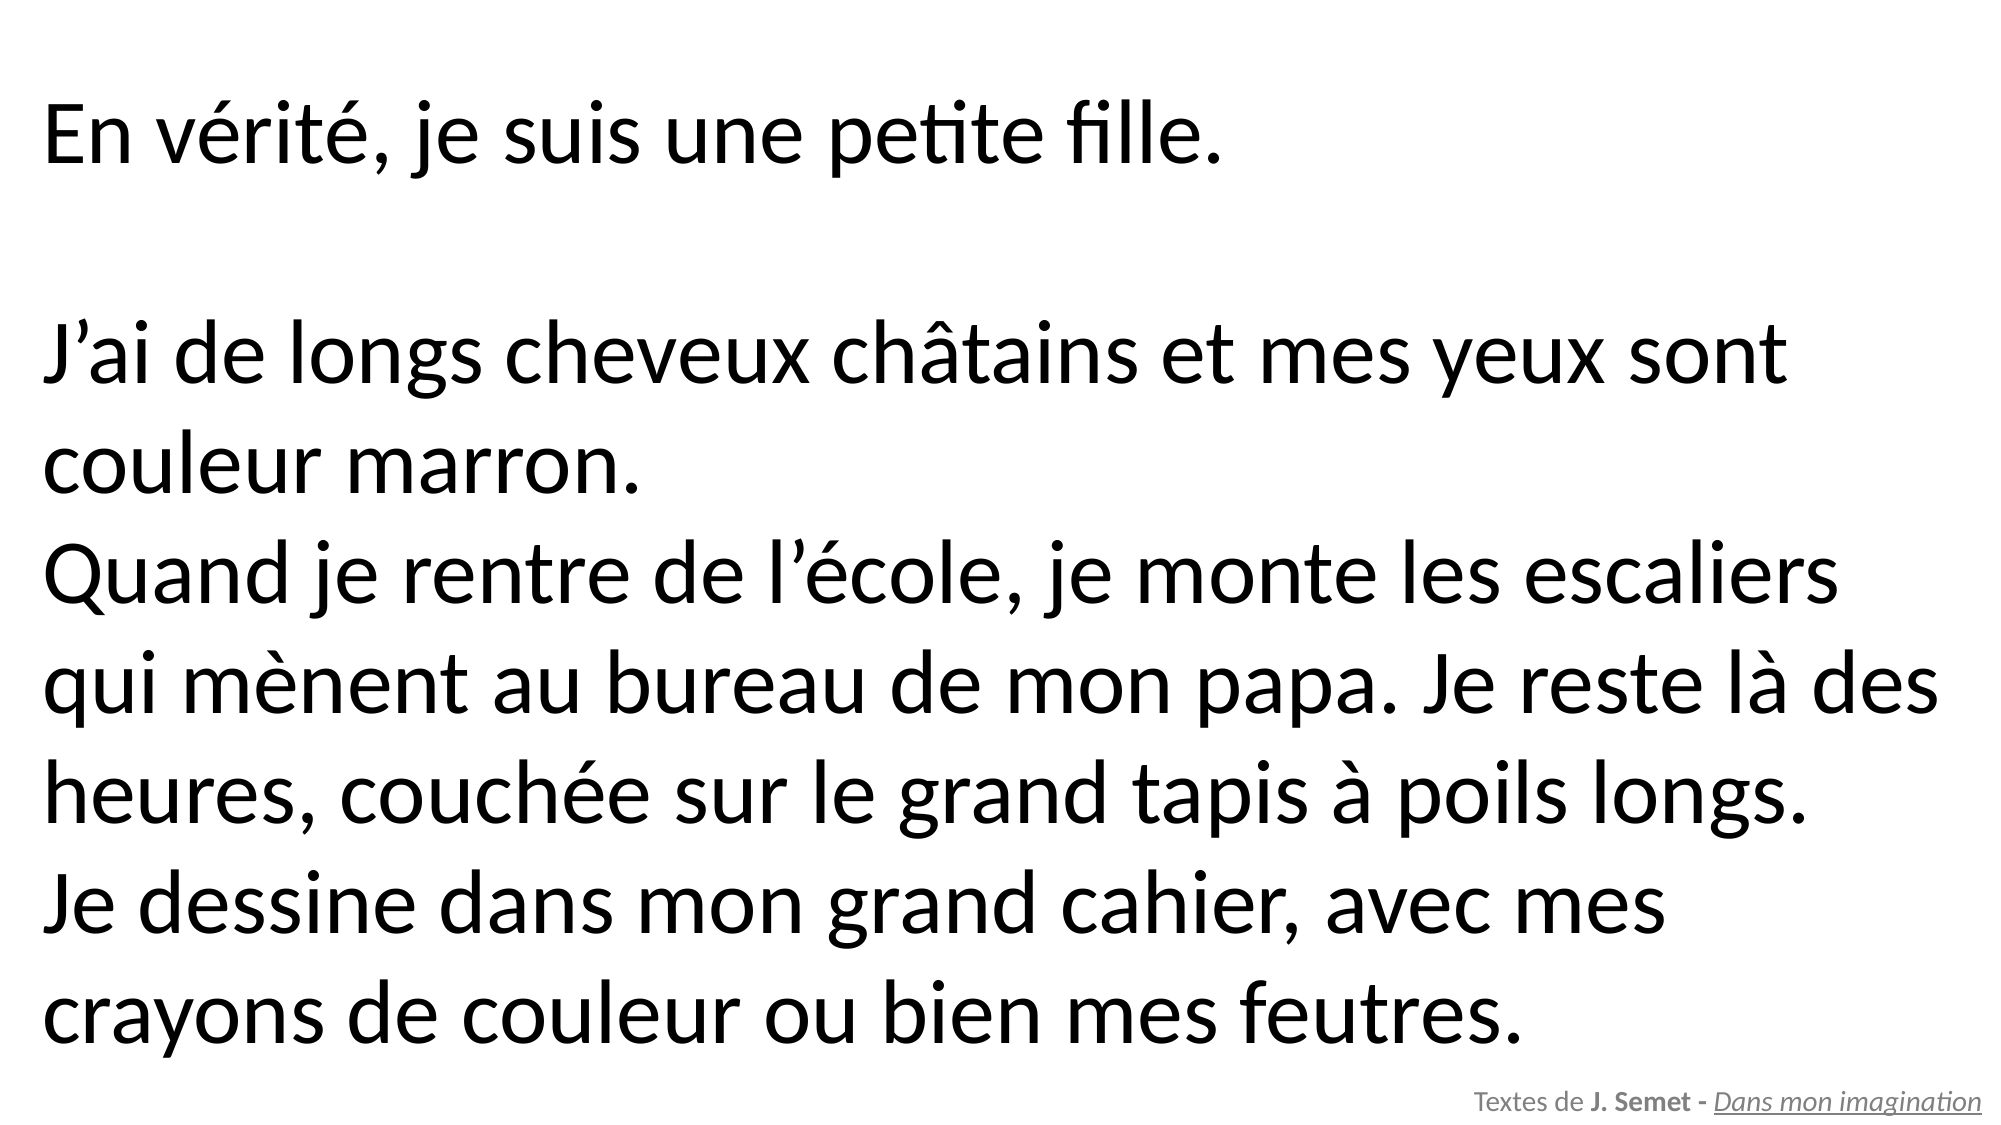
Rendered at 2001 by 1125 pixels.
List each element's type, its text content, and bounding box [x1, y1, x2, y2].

text_box En vérité, je suis une petite fille. J’ai de longs cheveux châtains et mes yeux sont couleur marron. Quand je rentre de l’école, je monte les escaliers qui mènent au bureau de mon papa. Je reste là des heures, couchée sur le grand tapis à poils longs. Je dessine dans mon grand cahier, avec mes crayons de couleur ou bien mes feutres. [27, 64, 1969, 1115]
text_box Textes de J. Semet - Dans mon imagination [1419, 1074, 2000, 1125]
